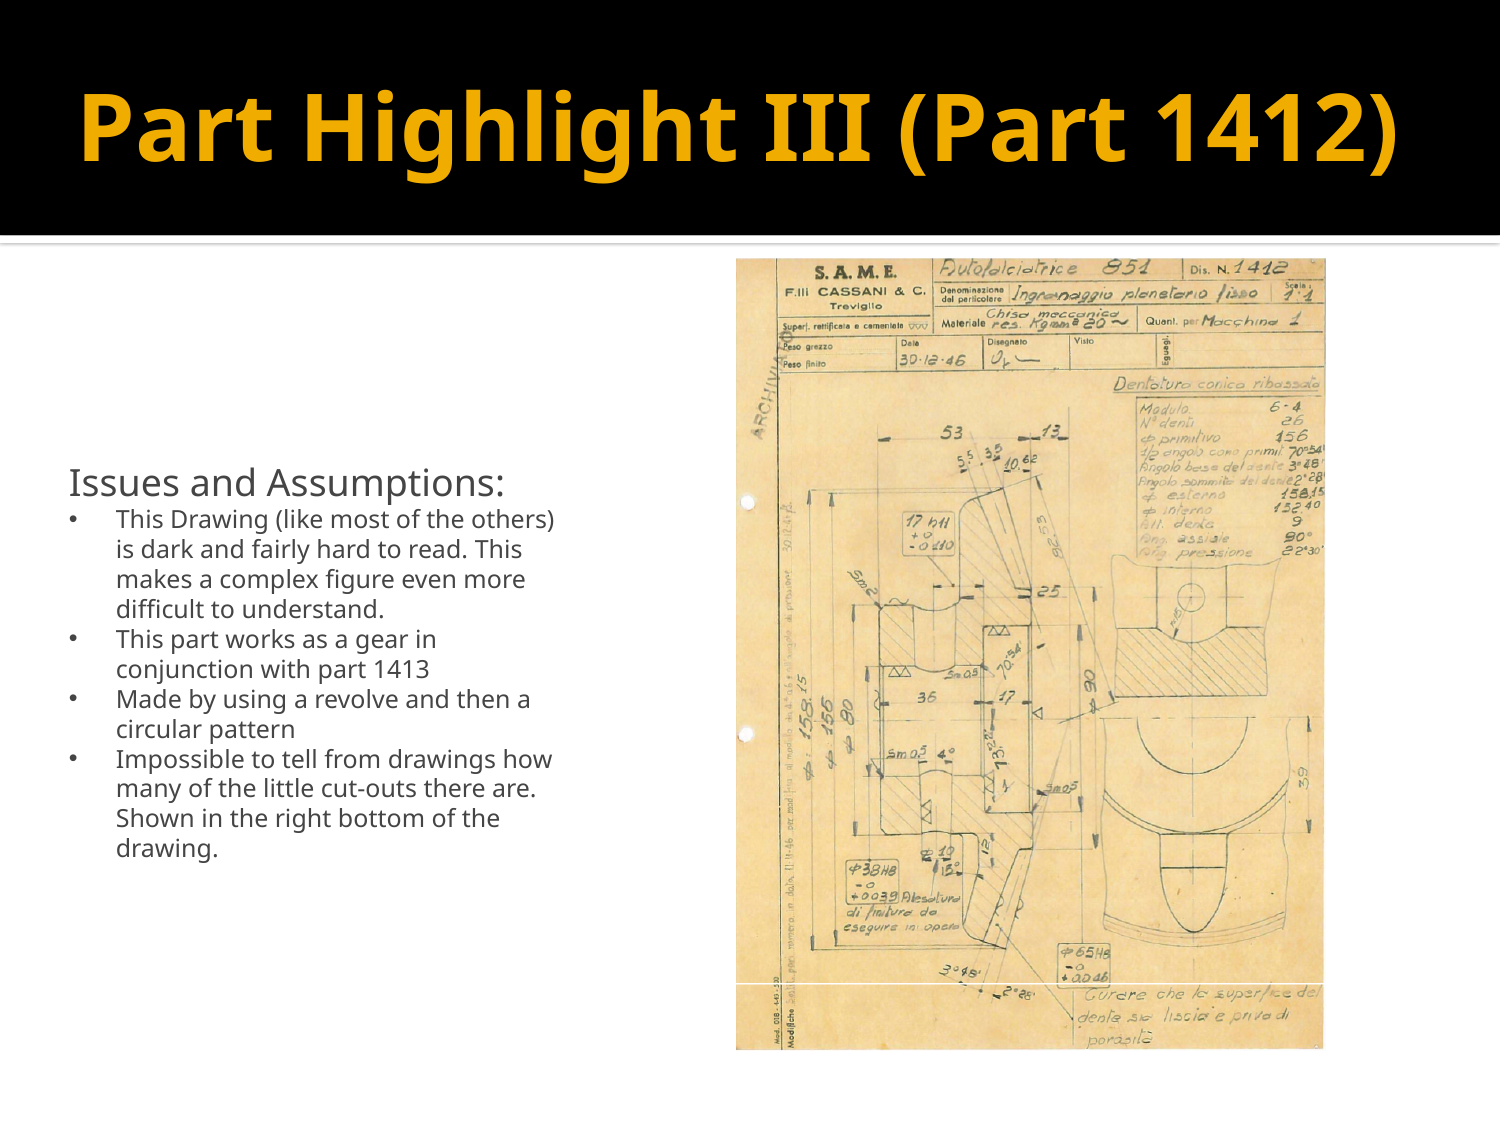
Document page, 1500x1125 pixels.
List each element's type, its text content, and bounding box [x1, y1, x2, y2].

text_box Issues and Assumptions: This Drawing (like most of the others) is dark and fairly hard to read. This makes a complex figure even more difficult to understand. This part works as a gear in conjunction with part 1413 Made by using a revolve and then a circular pattern Impossible to tell from drawings how many of the little cut-outs there are. Shown in the right bottom of the drawing. [61, 402, 582, 863]
title Part Highlight III (Part 1412) [61, 20, 1412, 227]
picture [736, 258, 1326, 1051]
